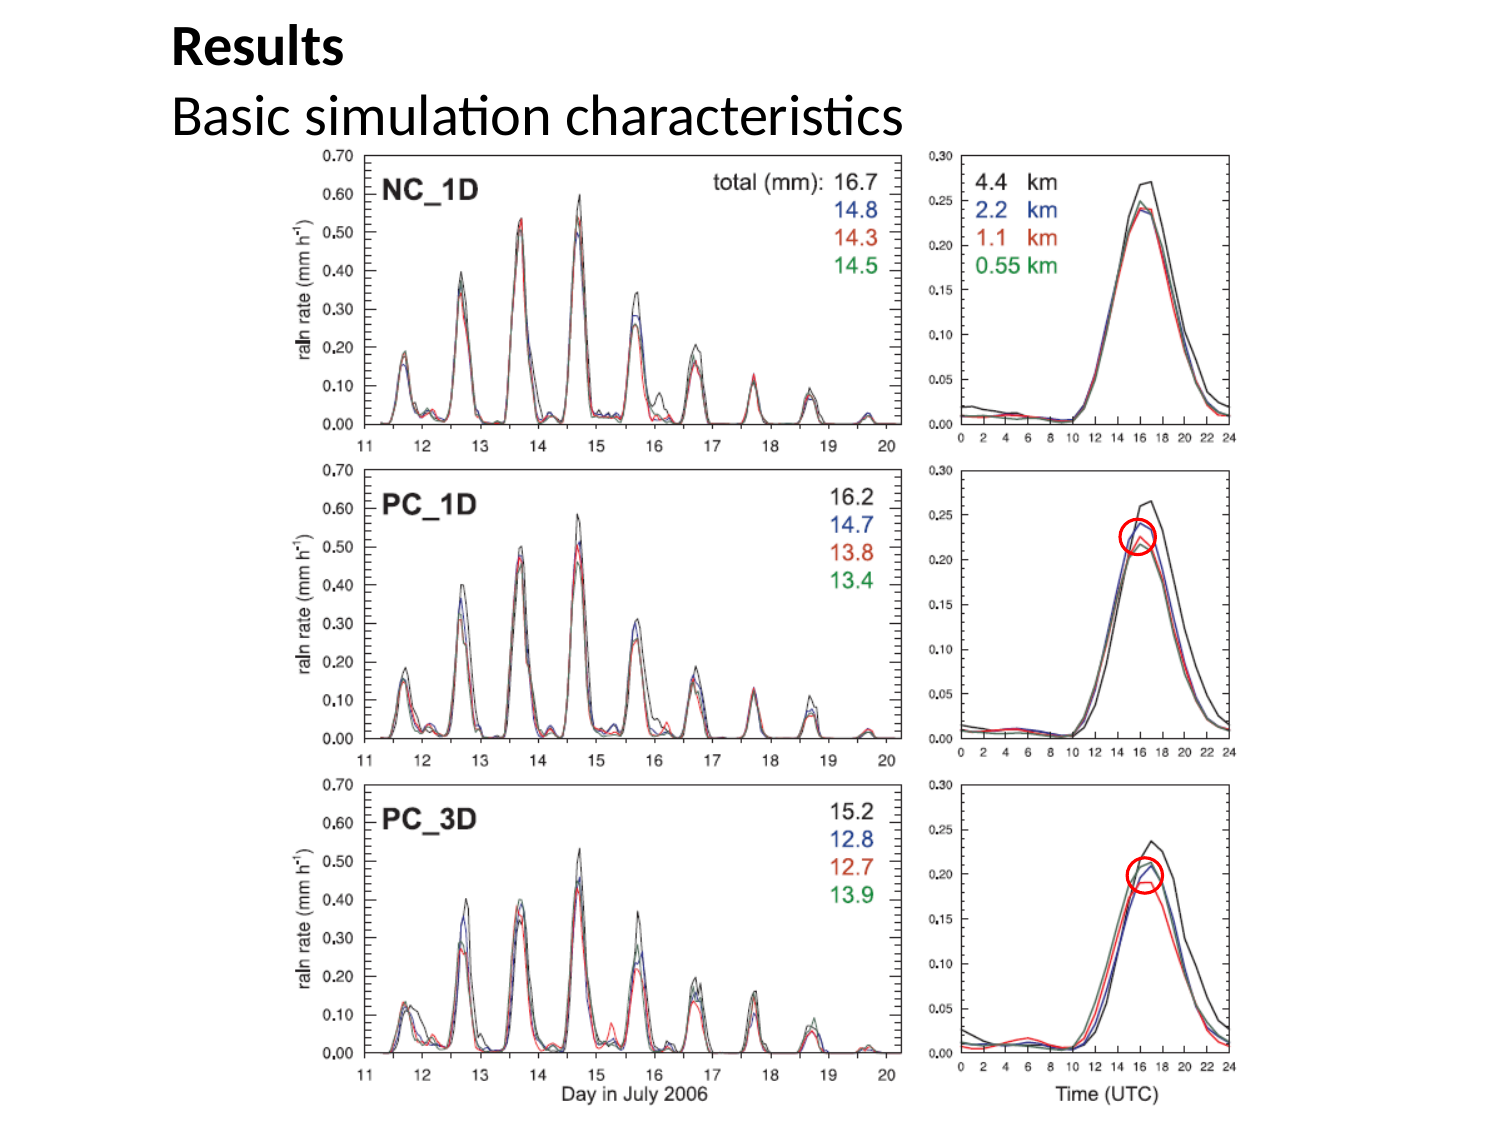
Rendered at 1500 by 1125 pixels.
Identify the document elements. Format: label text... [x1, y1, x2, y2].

picture [289, 145, 1240, 1107]
text_box Results Basic simulation characteristics [171, 7, 939, 148]
